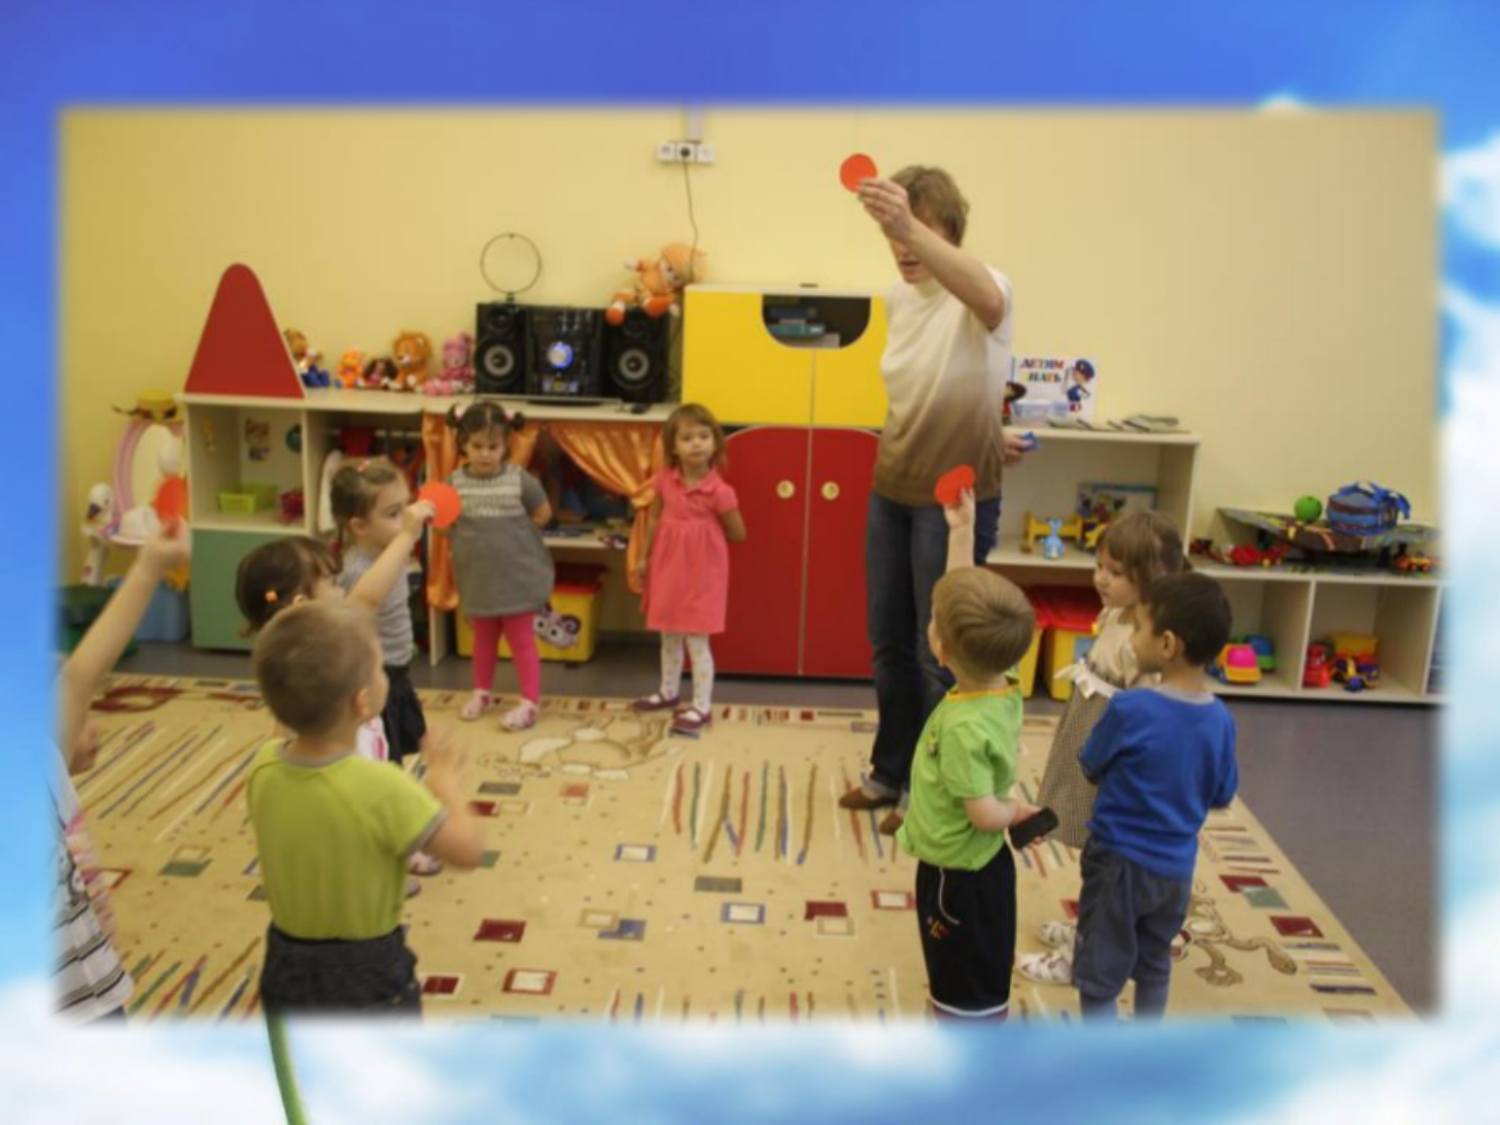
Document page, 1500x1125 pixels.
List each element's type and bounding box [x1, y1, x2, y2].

list [41, 89, 1459, 1036]
